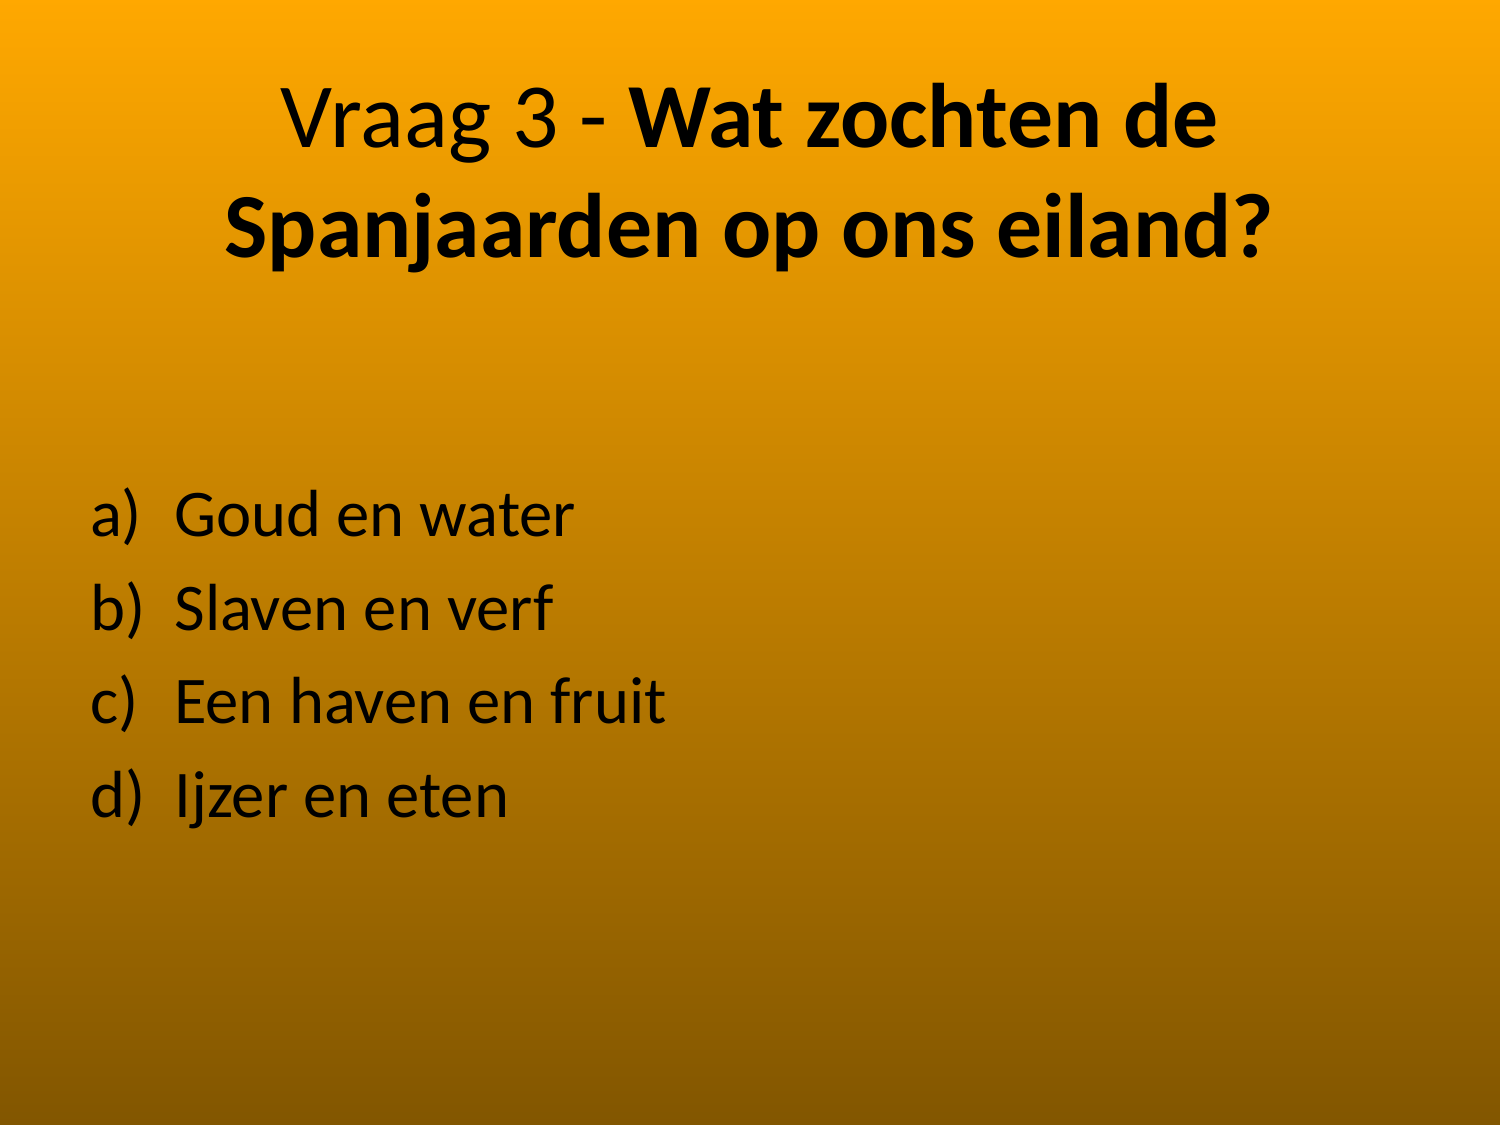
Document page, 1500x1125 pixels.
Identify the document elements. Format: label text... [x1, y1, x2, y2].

list Goud en water Slaven en verf Een haven en fruit Ijzer en eten [75, 462, 1425, 1005]
title Vraag 3 - Wat zochten de Spanjaarden op ons eiland? [75, 45, 1425, 288]
